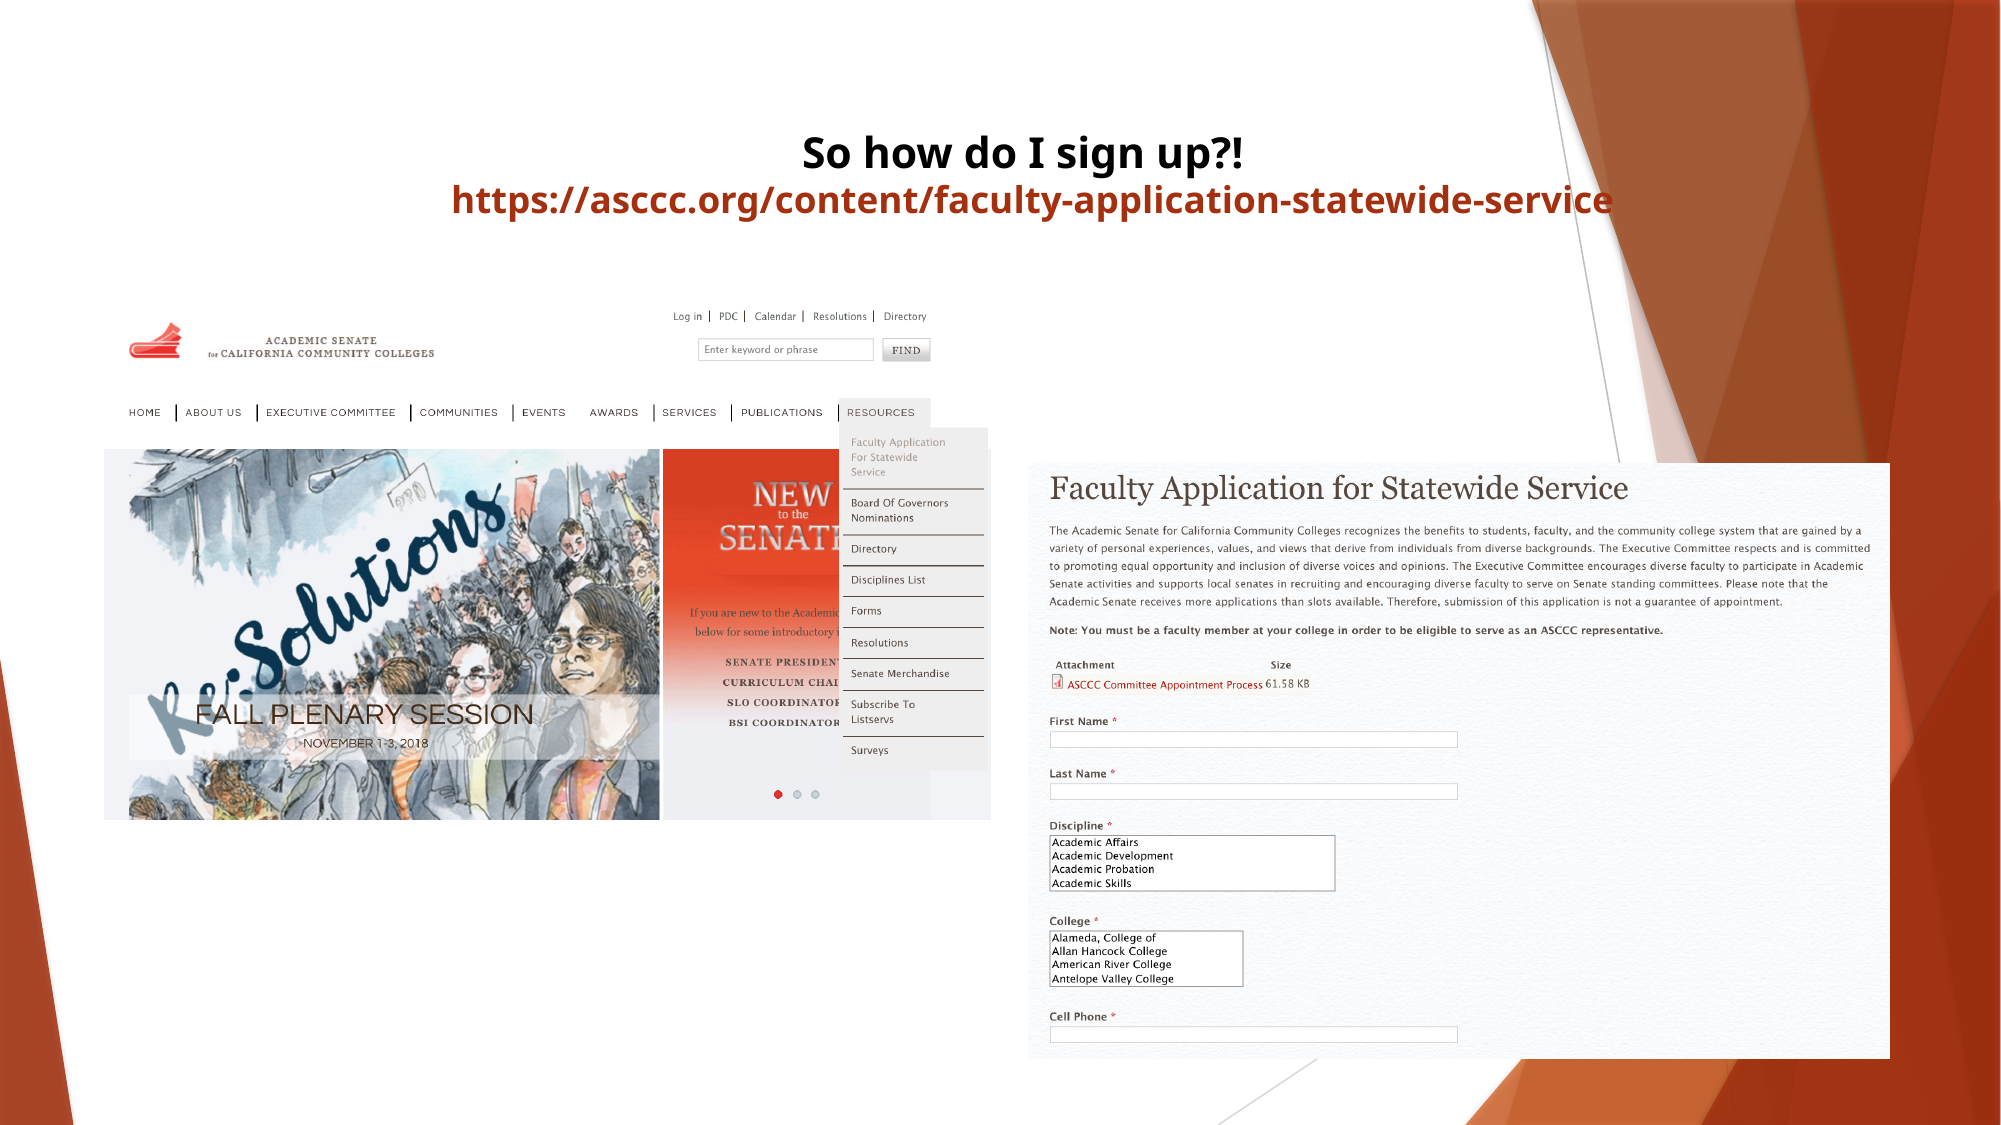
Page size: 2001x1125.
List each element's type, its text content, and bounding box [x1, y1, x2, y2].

title So how do I sign up?! https://asccc.org/content/faculty-application-statewide-service [104, 118, 1953, 230]
picture [1028, 462, 1891, 1059]
picture [104, 290, 991, 823]
